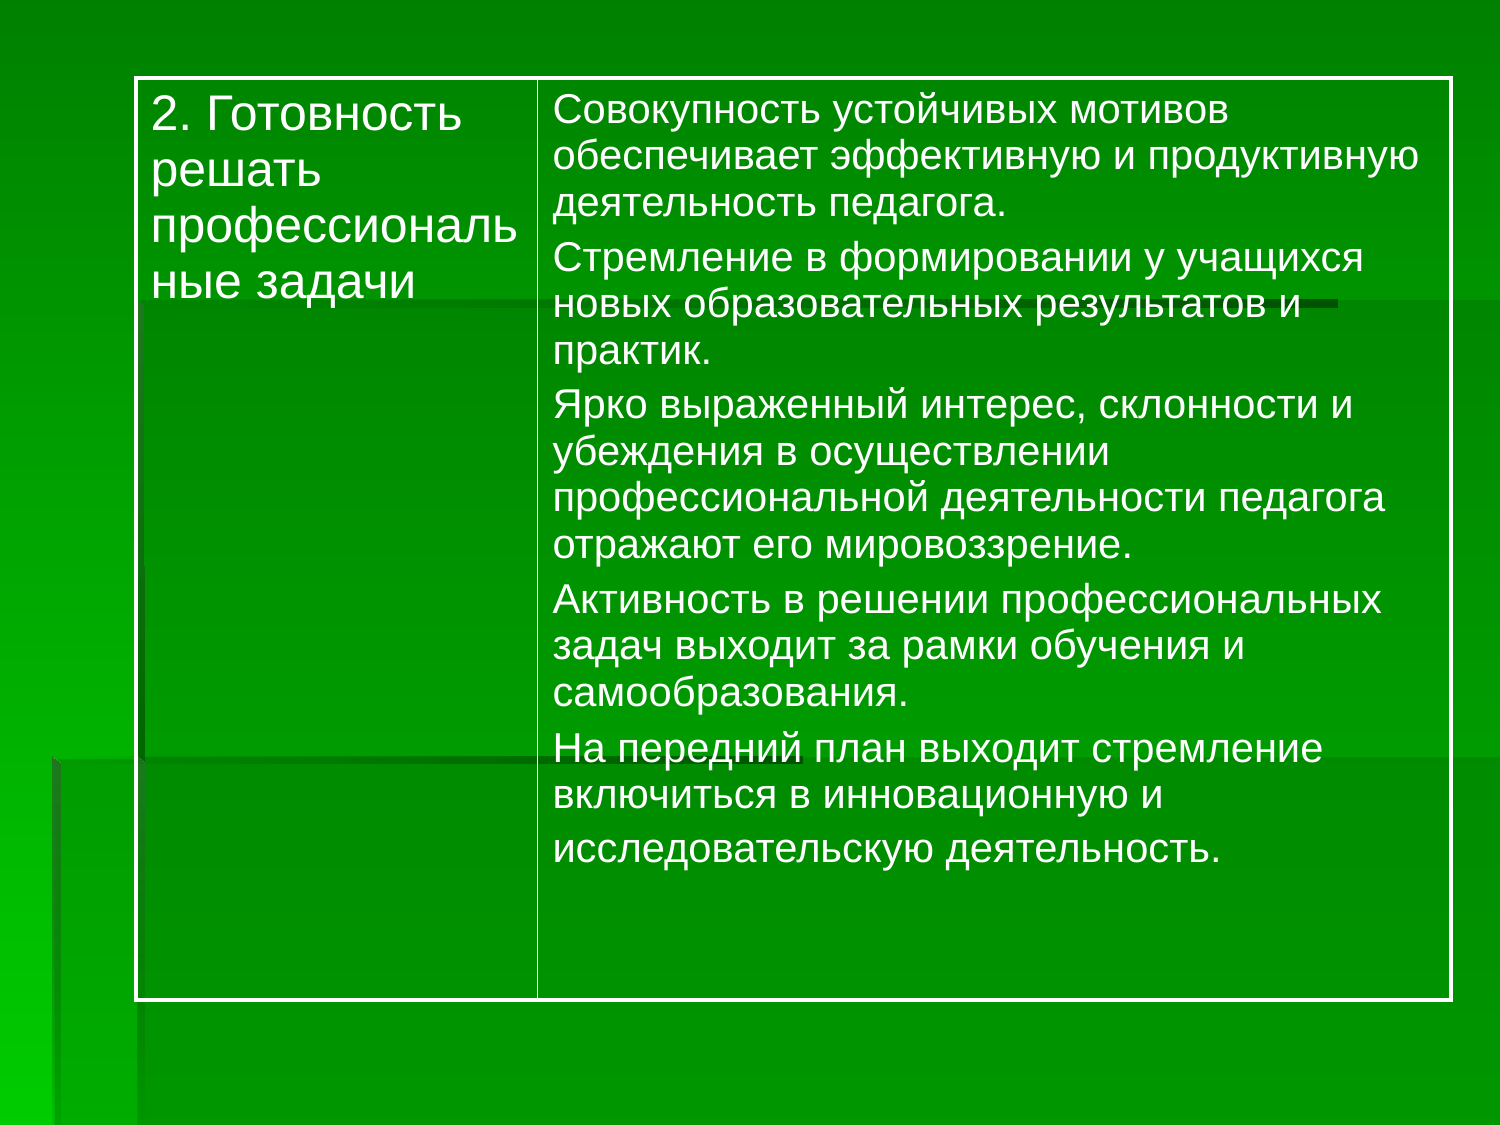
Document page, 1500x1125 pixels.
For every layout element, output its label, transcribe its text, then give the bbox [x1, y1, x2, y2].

table_header Совокупность устойчивых мотивов обеспечивает эффективную и продуктивную деятельность педагога. Стремление в формировании у учащихся новых образовательных результатов и практик. Ярко выраженный интерес, склонности и убеждения в осуществлении профессиональной деятельности педагога отражают его мировоззрение. Активность в решении профессиональных задач выходит за рамки обучения и самообразования. На передний план выходит стремление включиться в инновационную и исследовательскую деятельность. [538, 80, 1449, 998]
table_header 2. Готовность решать профессиональные задачи [138, 80, 537, 998]
